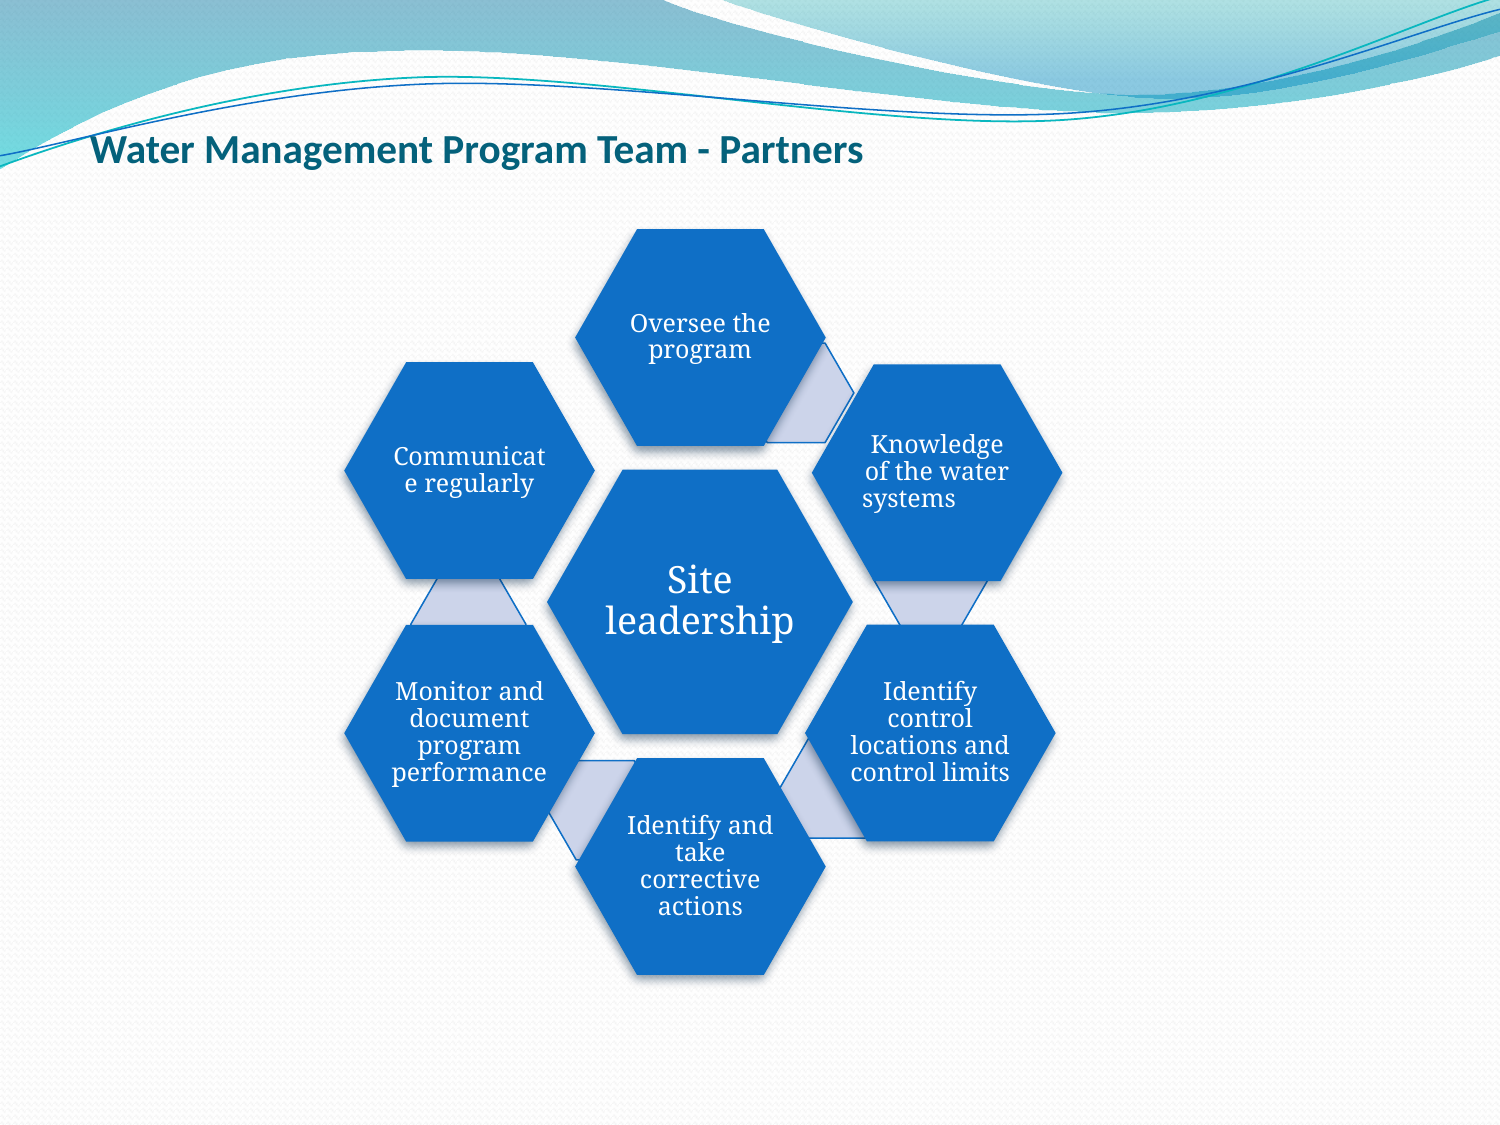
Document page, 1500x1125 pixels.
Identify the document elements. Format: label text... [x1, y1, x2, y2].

table_cell [142, 230, 149, 250]
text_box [149, 228, 1251, 976]
text_box Water Management Program Team - Partners [74, 115, 1425, 250]
table_cell [1251, 231, 1257, 250]
